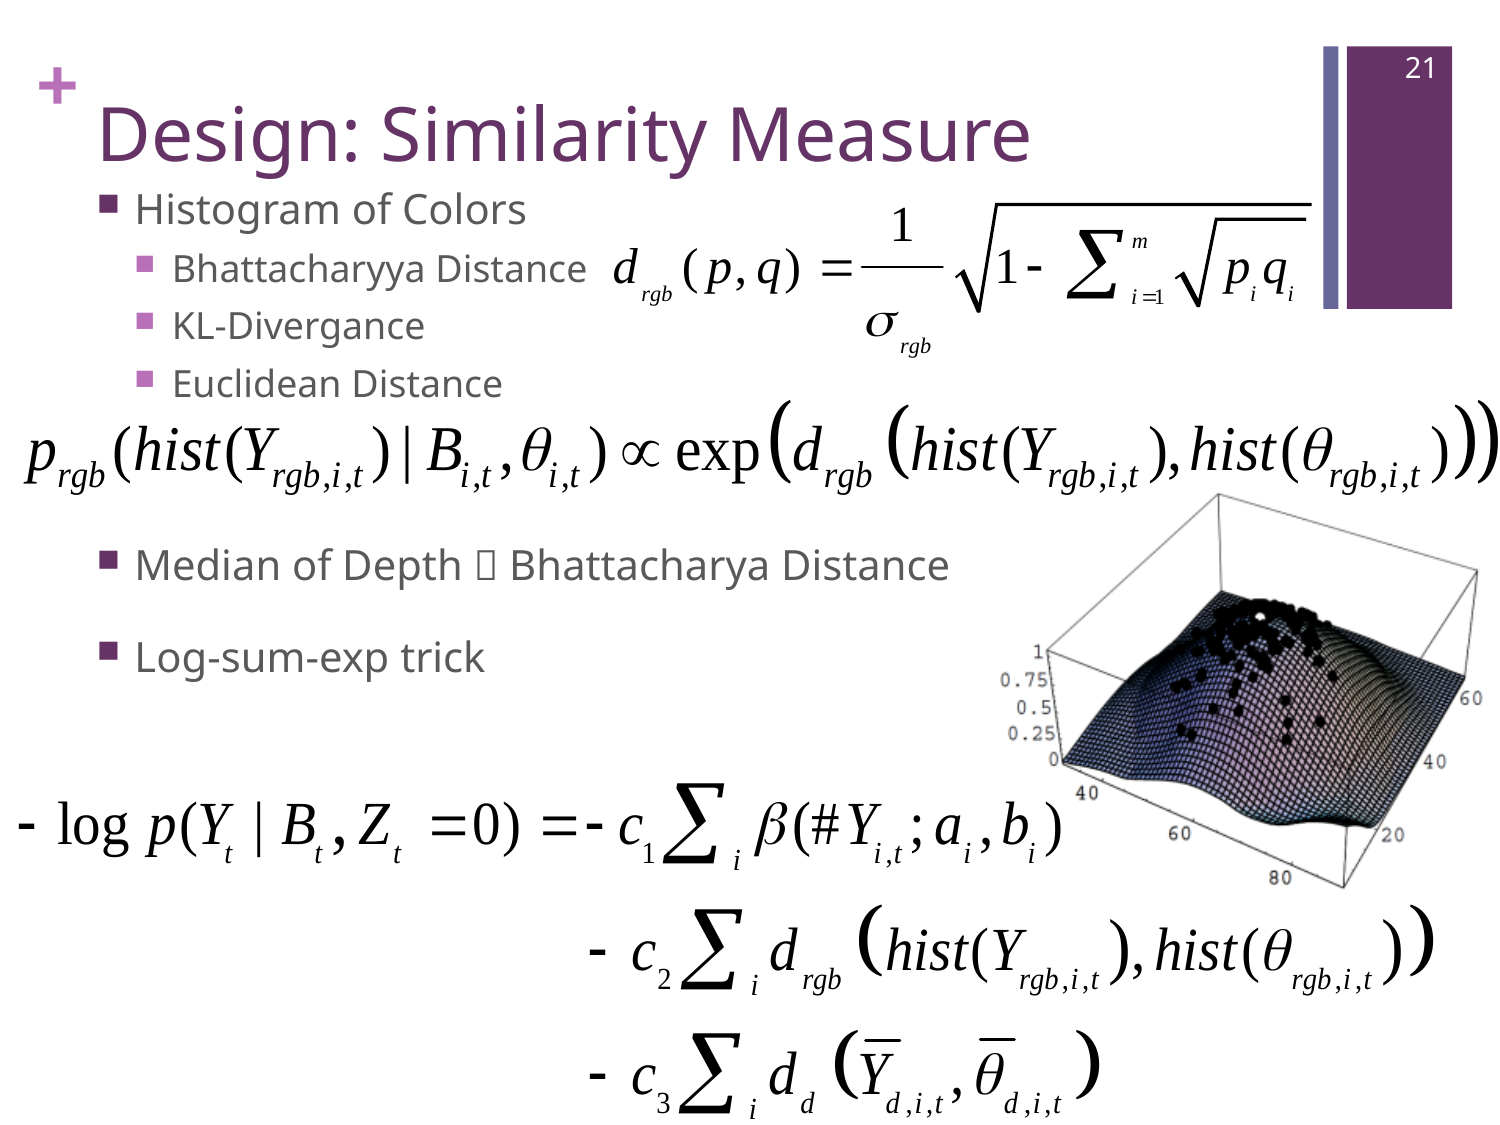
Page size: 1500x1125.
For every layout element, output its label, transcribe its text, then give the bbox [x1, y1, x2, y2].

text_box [10, 390, 1500, 519]
title Design: Similarity Measure [81, 79, 1322, 174]
slide_number 21 [1362, 39, 1454, 100]
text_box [6, 767, 1441, 1125]
list Histogram of Colors Bhattacharyya Distance KL-Divergance Euclidean Distance Median of Depth  Bhattacharya Distance Log-sum-exp trick [81, 174, 608, 387]
list Histogram of Colors Bhattacharyya Distance KL-Divergance Euclidean Distance Median of Depth  Bhattacharya Distance Log-sum-exp trick [81, 531, 991, 764]
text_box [601, 176, 1329, 374]
picture [998, 528, 1500, 896]
